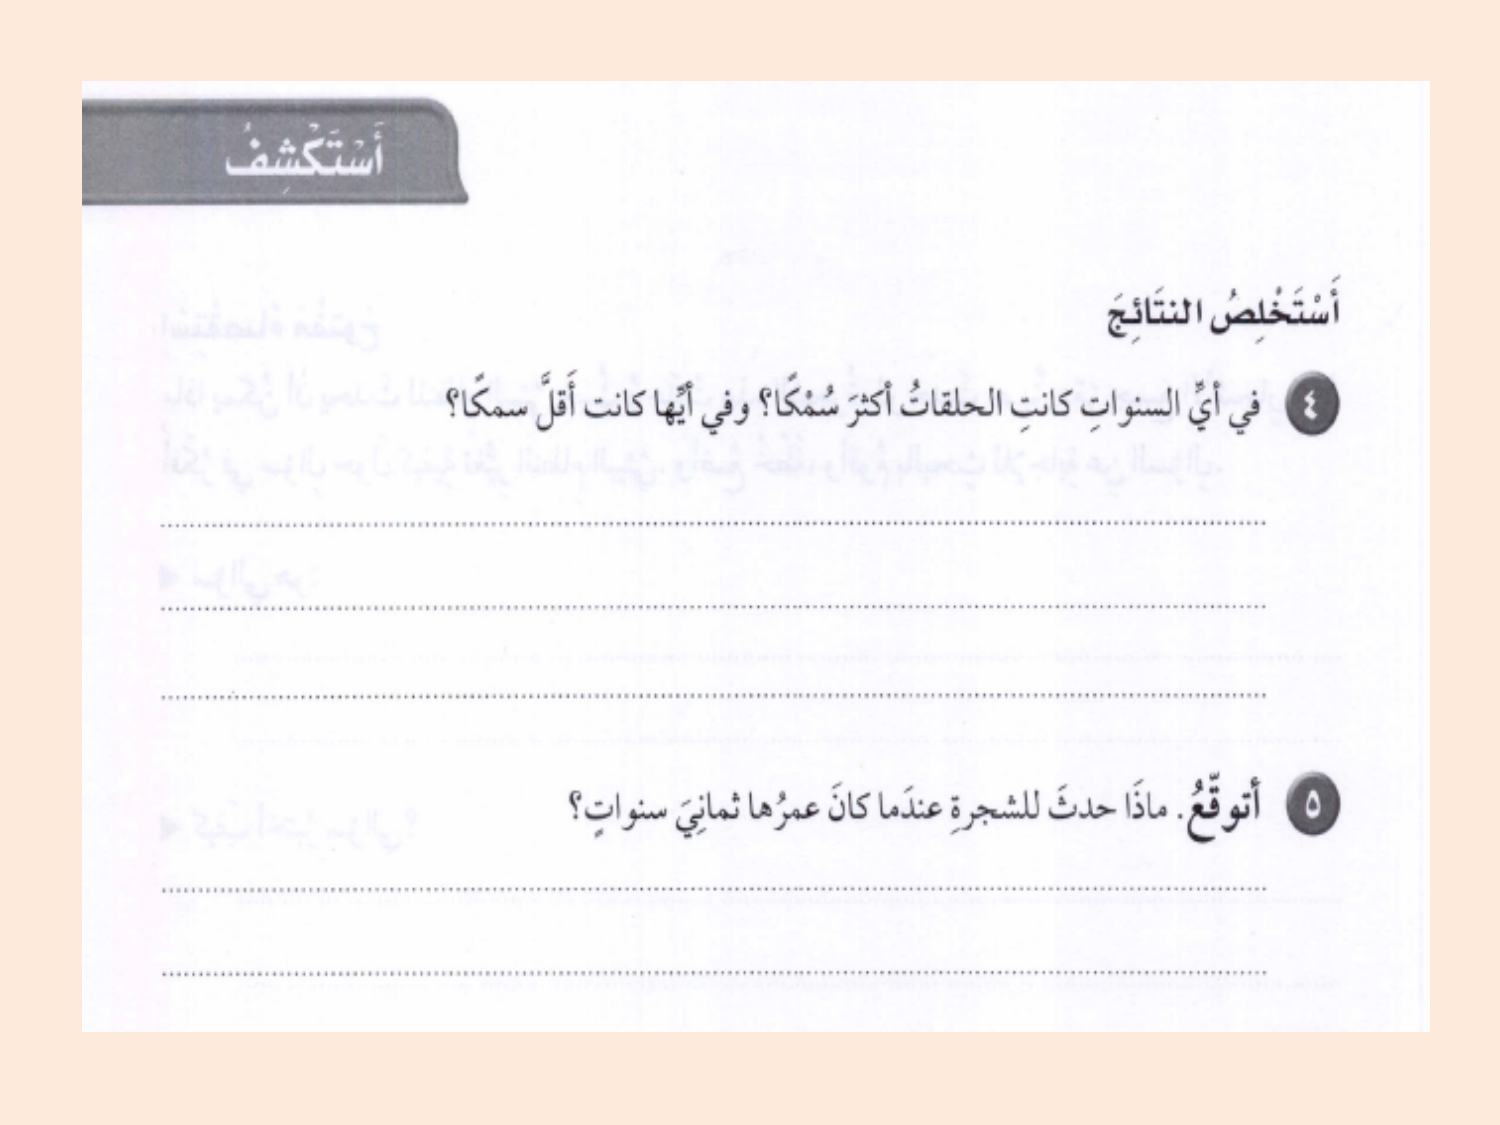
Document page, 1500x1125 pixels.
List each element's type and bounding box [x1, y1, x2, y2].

picture [81, 81, 1430, 1032]
